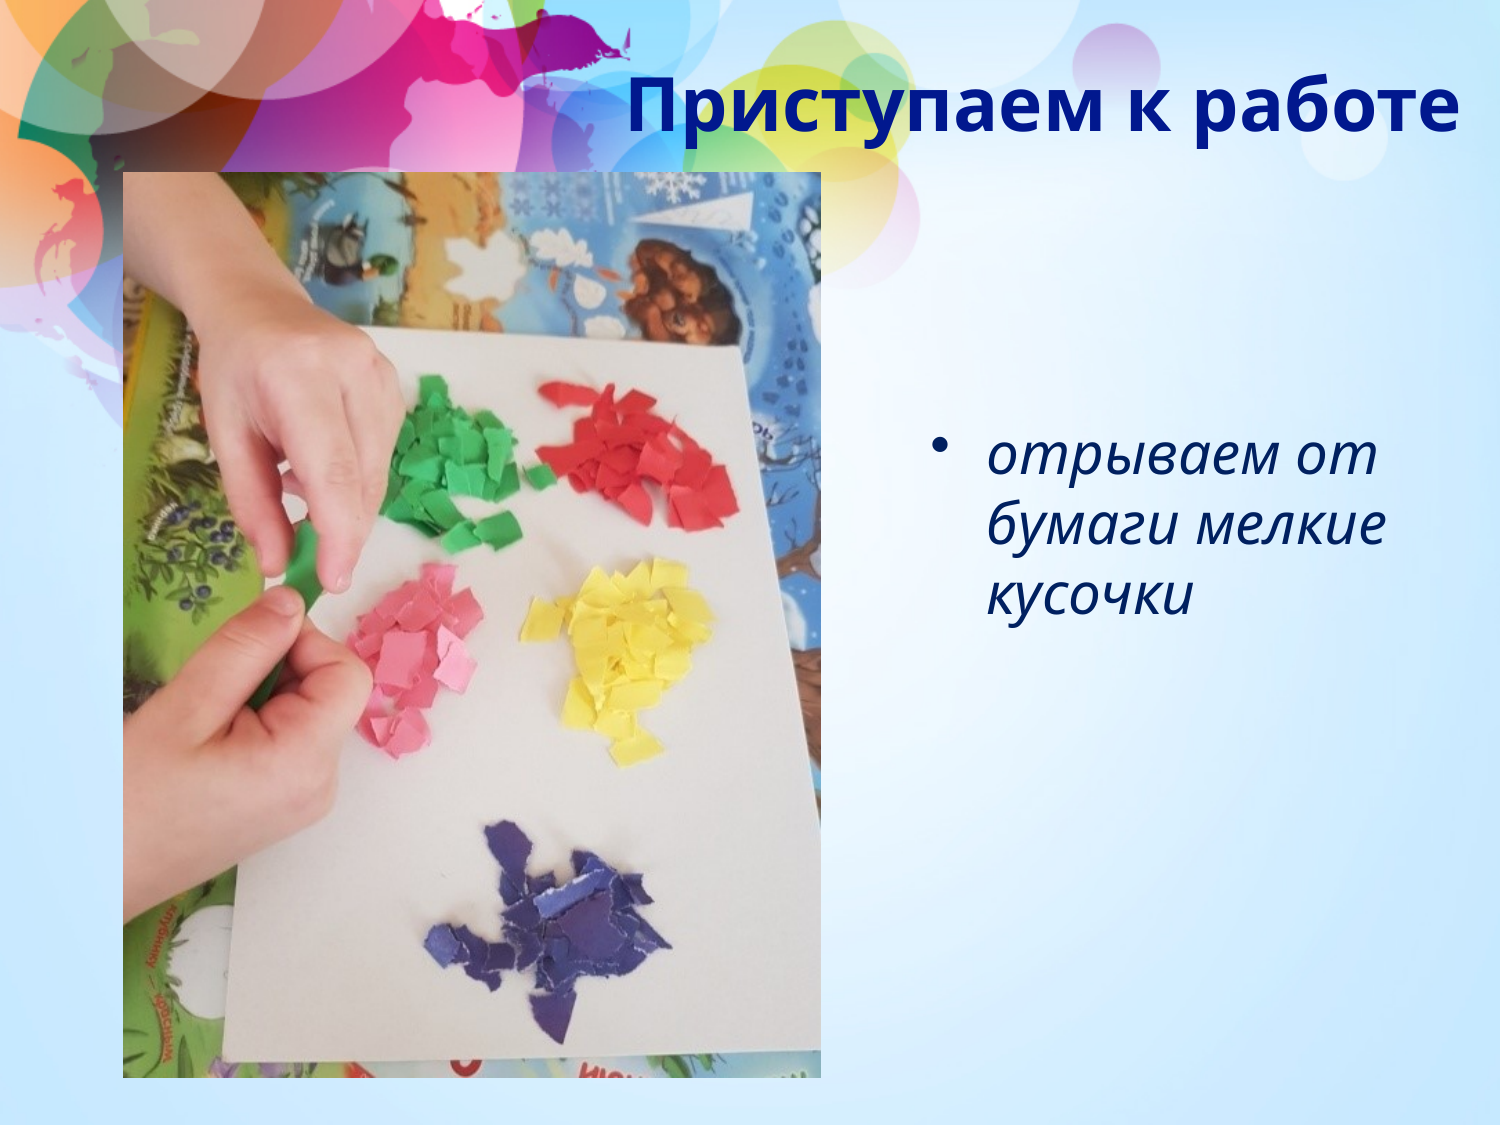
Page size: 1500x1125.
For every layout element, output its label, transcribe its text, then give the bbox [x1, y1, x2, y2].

picture [0, 0, 1500, 1125]
title Приступаем к работе [277, 42, 1478, 161]
list отрываем от бумаги мелкие кусочки [915, 408, 1469, 1053]
